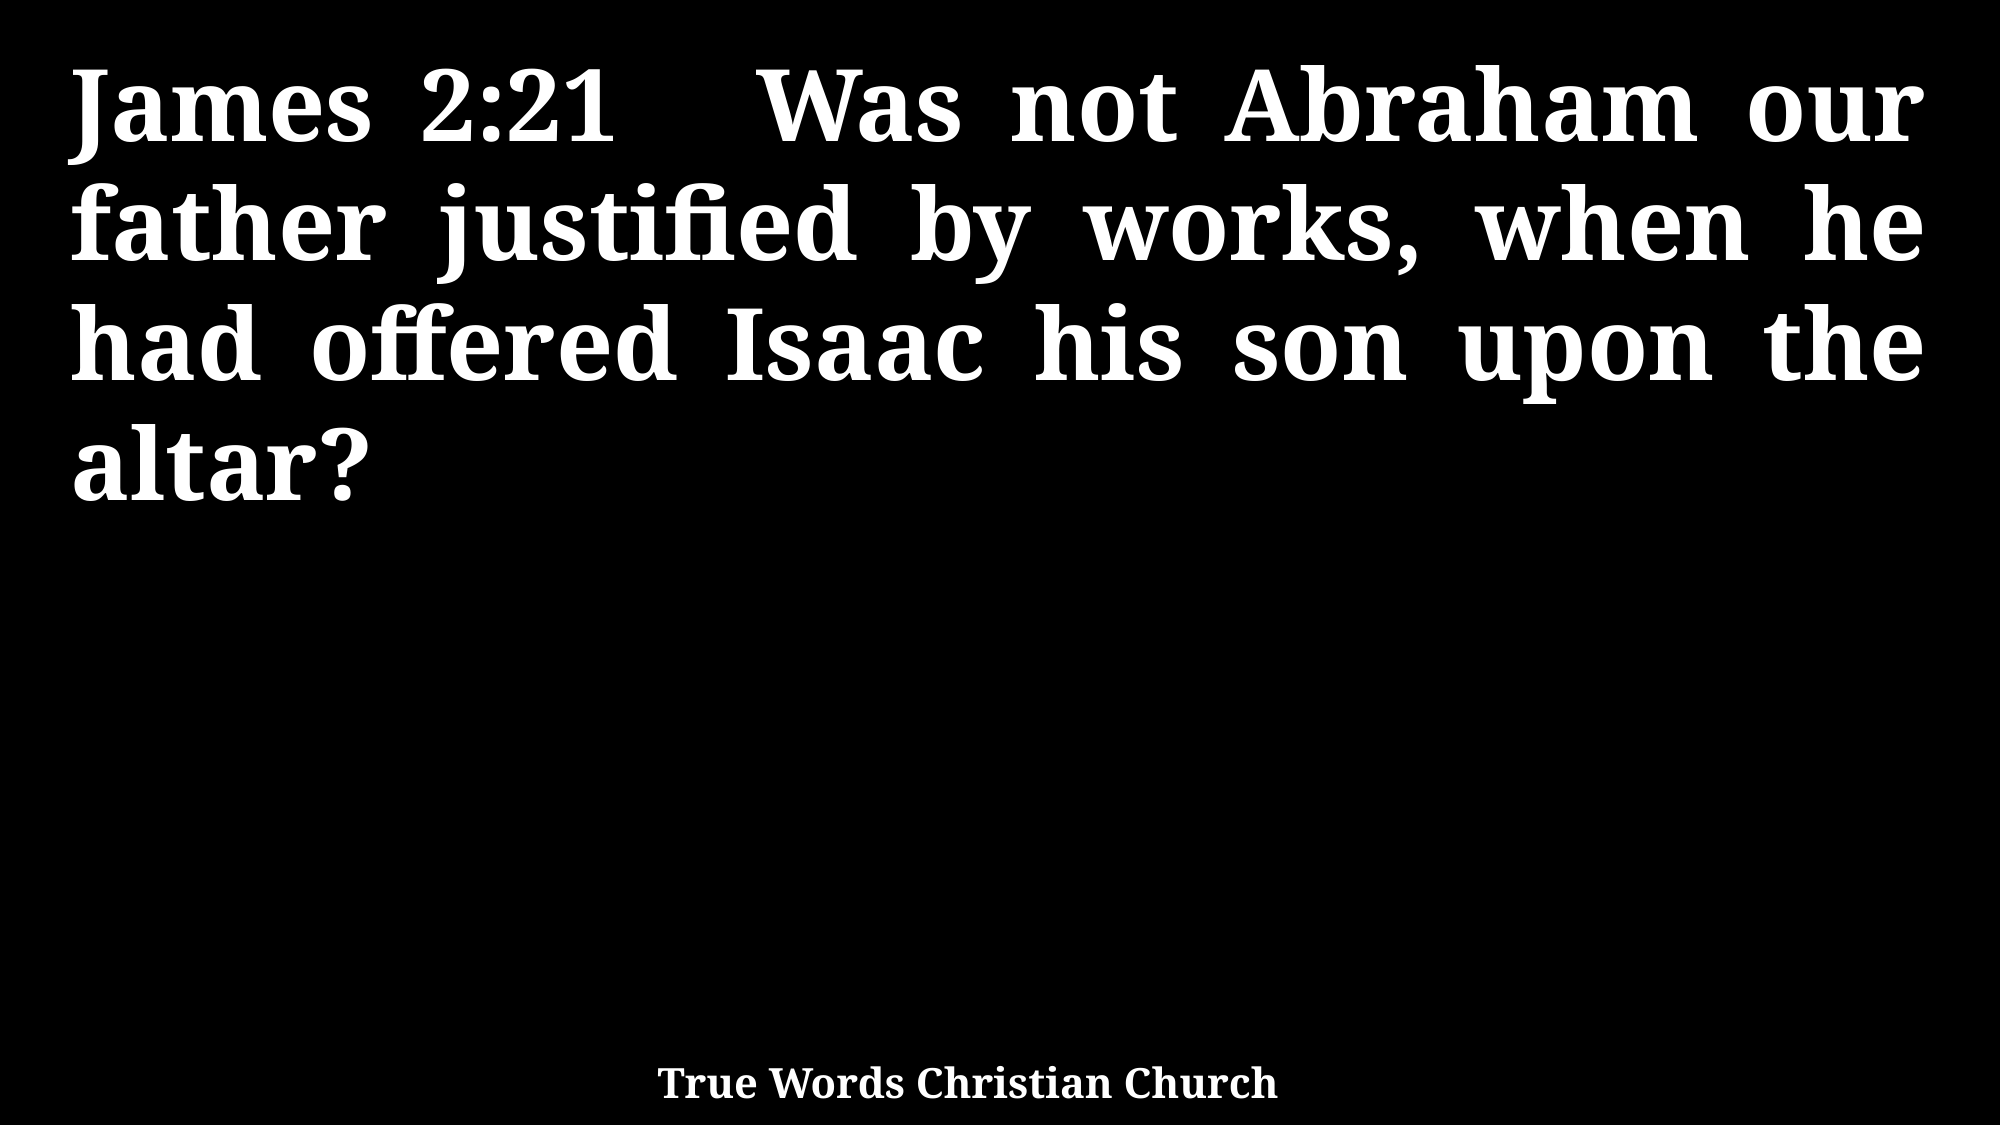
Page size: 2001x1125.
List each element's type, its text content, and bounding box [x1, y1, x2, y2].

text_box True Words Christian Church [642, 1049, 1294, 1114]
text_box James 2:21 Was not Abraham our father justified by works, when he had offered Isaac his son upon the altar? [55, 33, 1944, 529]
